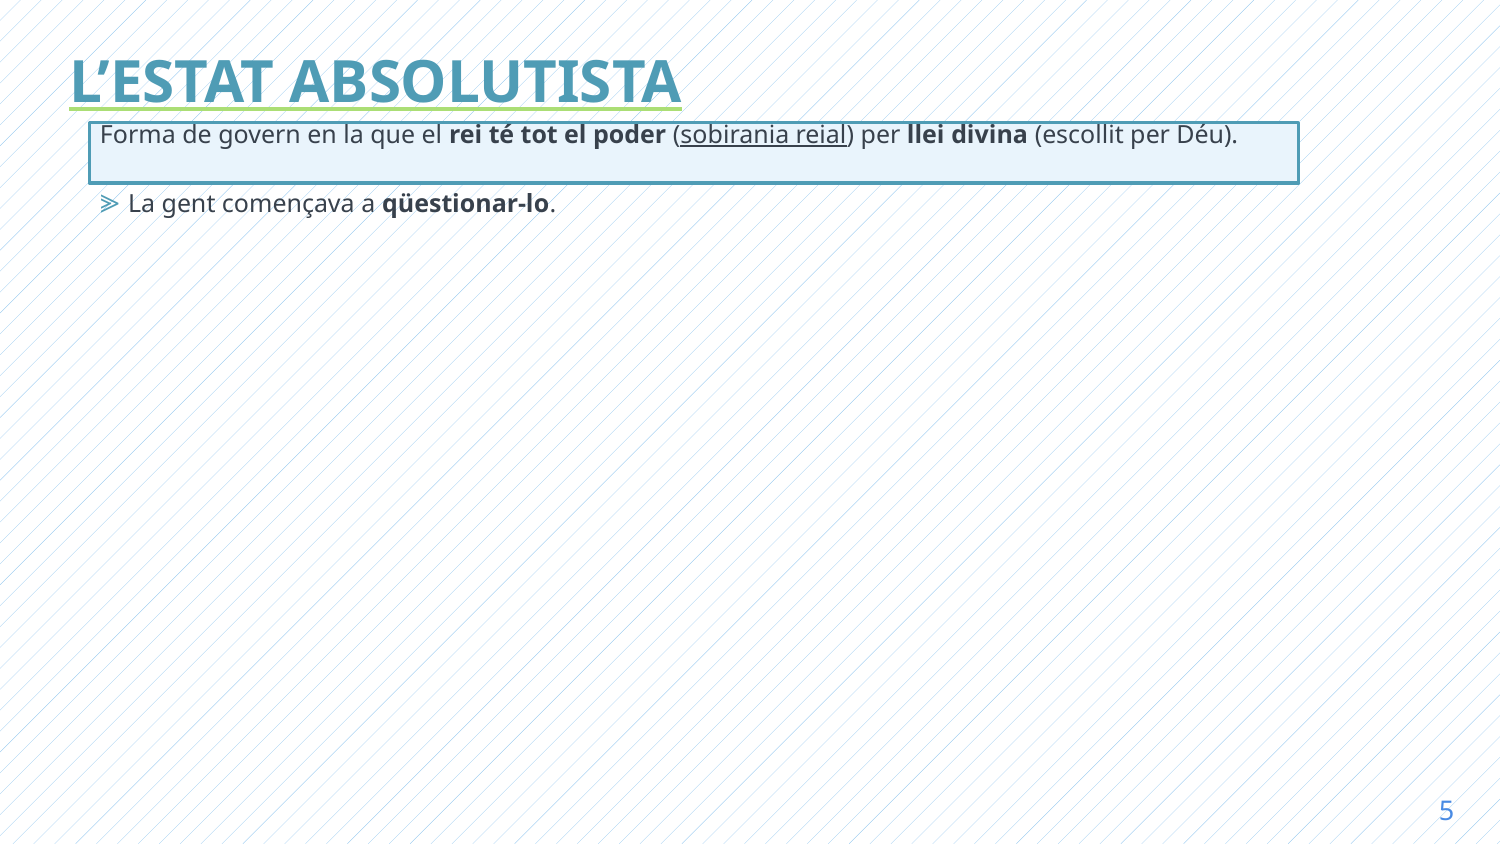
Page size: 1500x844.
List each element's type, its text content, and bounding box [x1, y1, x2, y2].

text_box [89, 122, 99, 184]
slide_number 5 [1438, 779, 1500, 844]
text_box L’ESTAT ABSOLUTISTA [69, 40, 1381, 114]
text_box La gent començava a qüestionar-lo. [99, 183, 1186, 256]
text_box Forma de govern en la que el rei té tot el poder (sobirania reial) per llei divina (escollit per Déu). [99, 113, 1299, 187]
